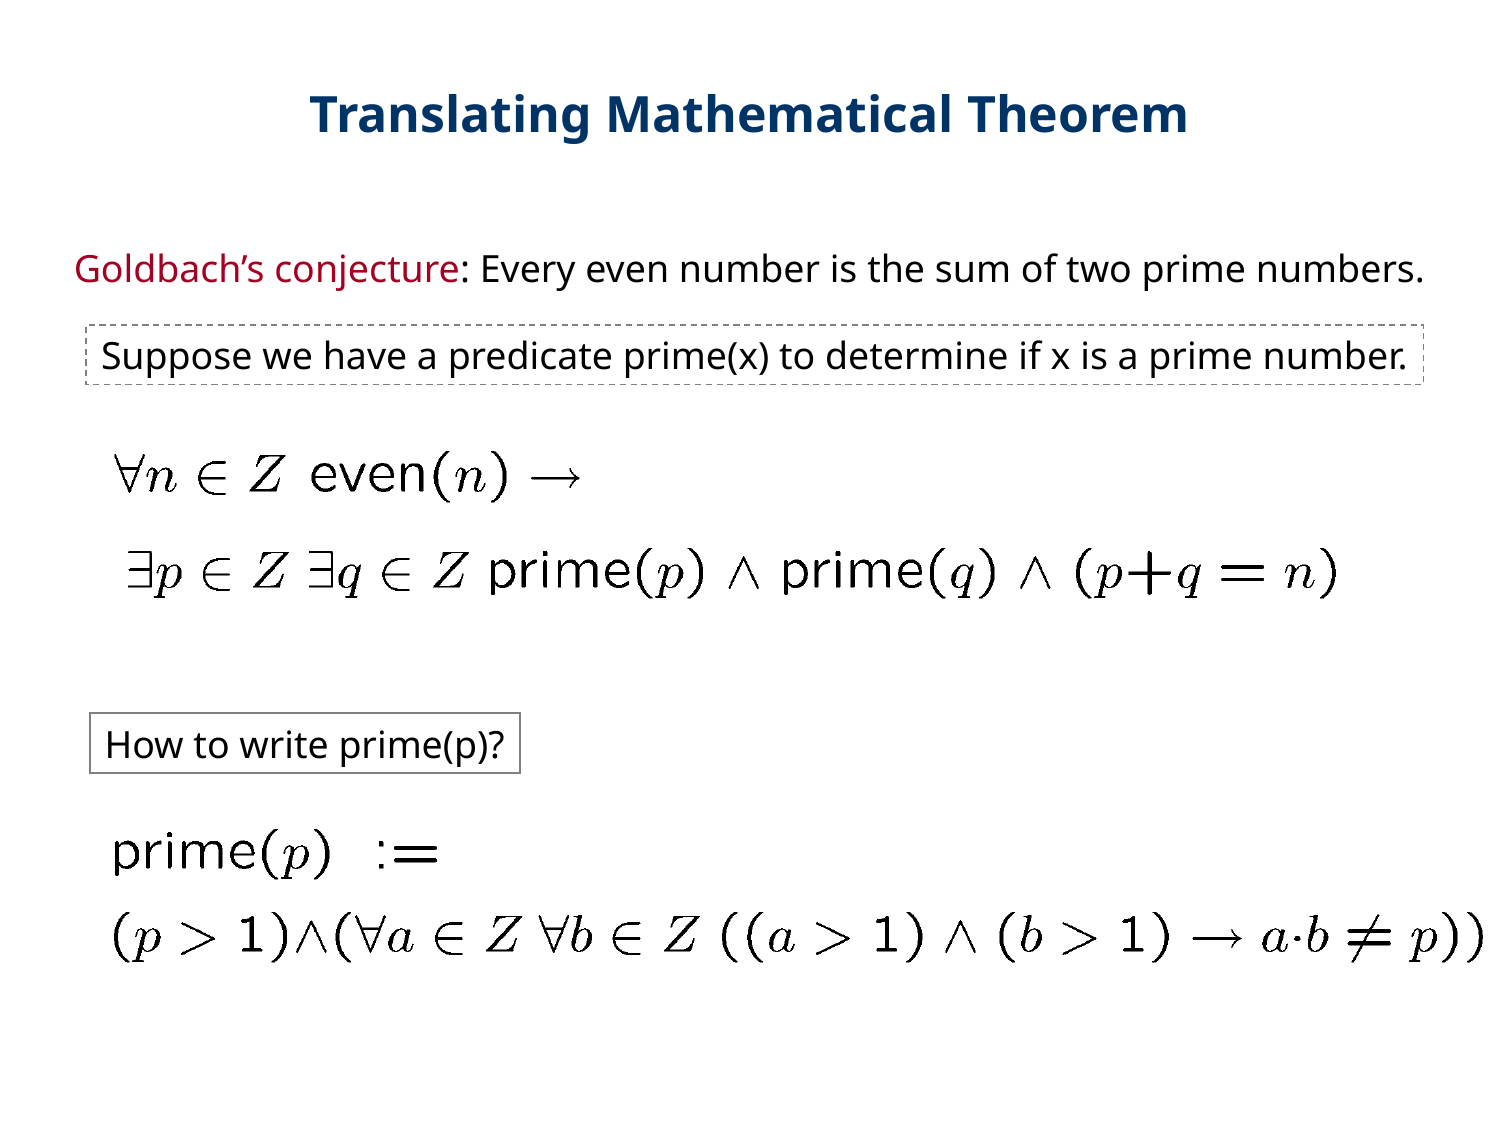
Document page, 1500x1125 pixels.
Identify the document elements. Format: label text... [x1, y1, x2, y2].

picture [112, 449, 583, 503]
text_box Translating Mathematical Theorem [294, 74, 1205, 150]
picture [112, 909, 1485, 963]
picture [112, 827, 438, 880]
picture [125, 546, 1337, 600]
text_box Suppose we have a predicate prime(x) to determine if x is a prime number. [86, 324, 1424, 385]
text_box How to write prime(p)? [89, 713, 521, 773]
text_box Goldbach’s conjecture: Every even number is the sum of two prime numbers. [58, 237, 1441, 298]
